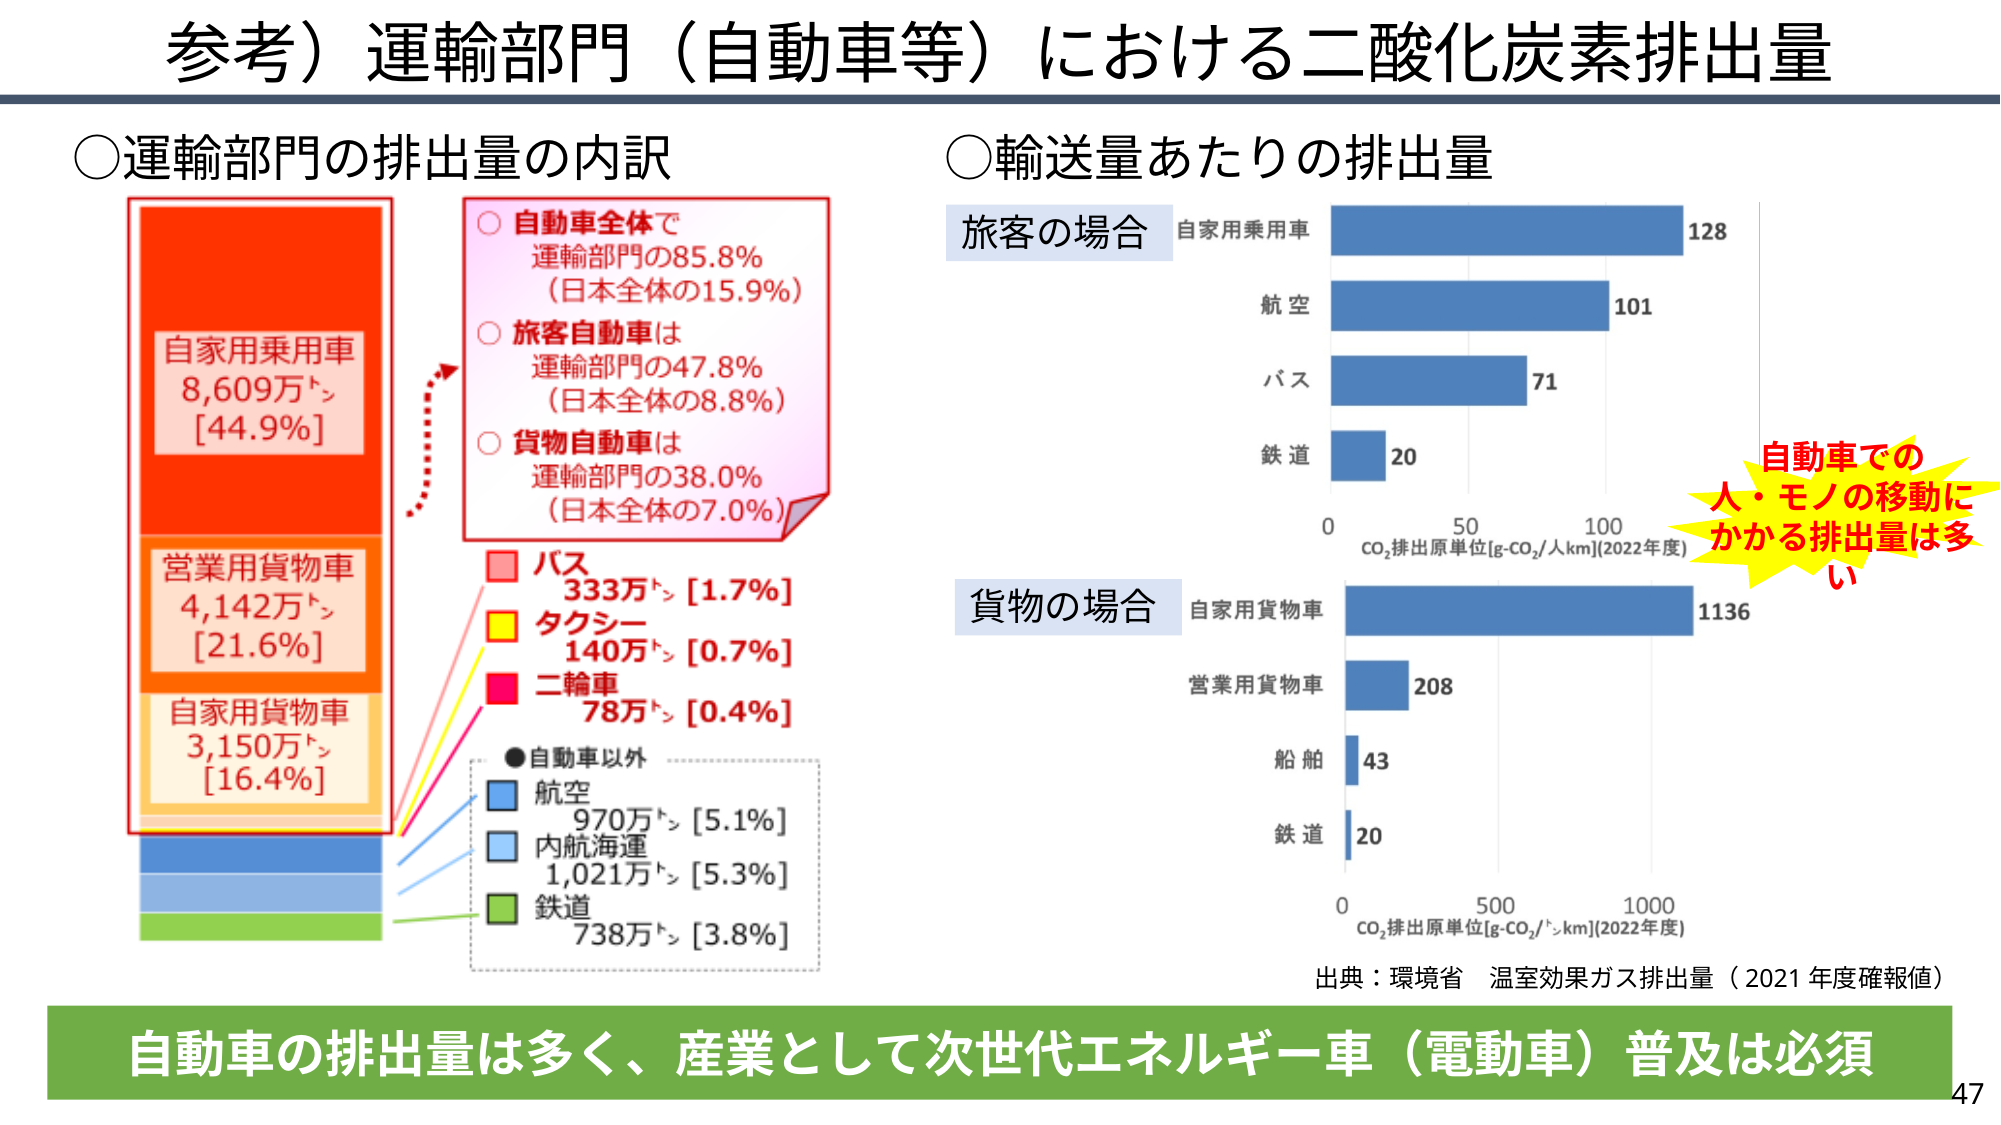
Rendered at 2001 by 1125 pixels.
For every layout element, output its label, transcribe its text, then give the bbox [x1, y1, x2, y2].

text_box ○運輸部門の排出量の内訳 [7, 118, 857, 194]
text_box 出典：環境省 温室効果ガス排出量（2021年度確報値） [1087, 955, 1973, 1000]
text_box 参考）運輸部門（自動車等）における二酸化炭素排出量 [0, 3, 2000, 98]
text_box 旅客の場合 [946, 204, 1167, 262]
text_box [1667, 428, 2000, 590]
text_box 貨物の場合 [954, 579, 1182, 636]
picture [1183, 580, 1776, 951]
picture [1167, 202, 1760, 570]
text_box 47 [1794, 1065, 2000, 1125]
picture [124, 194, 834, 976]
text_box ○輸送量あたりの排出量 [879, 118, 1729, 194]
text_box 自動車の排出量は多く、産業として次世代エネルギー車（電動車）普及は必須 [47, 1005, 1953, 1100]
